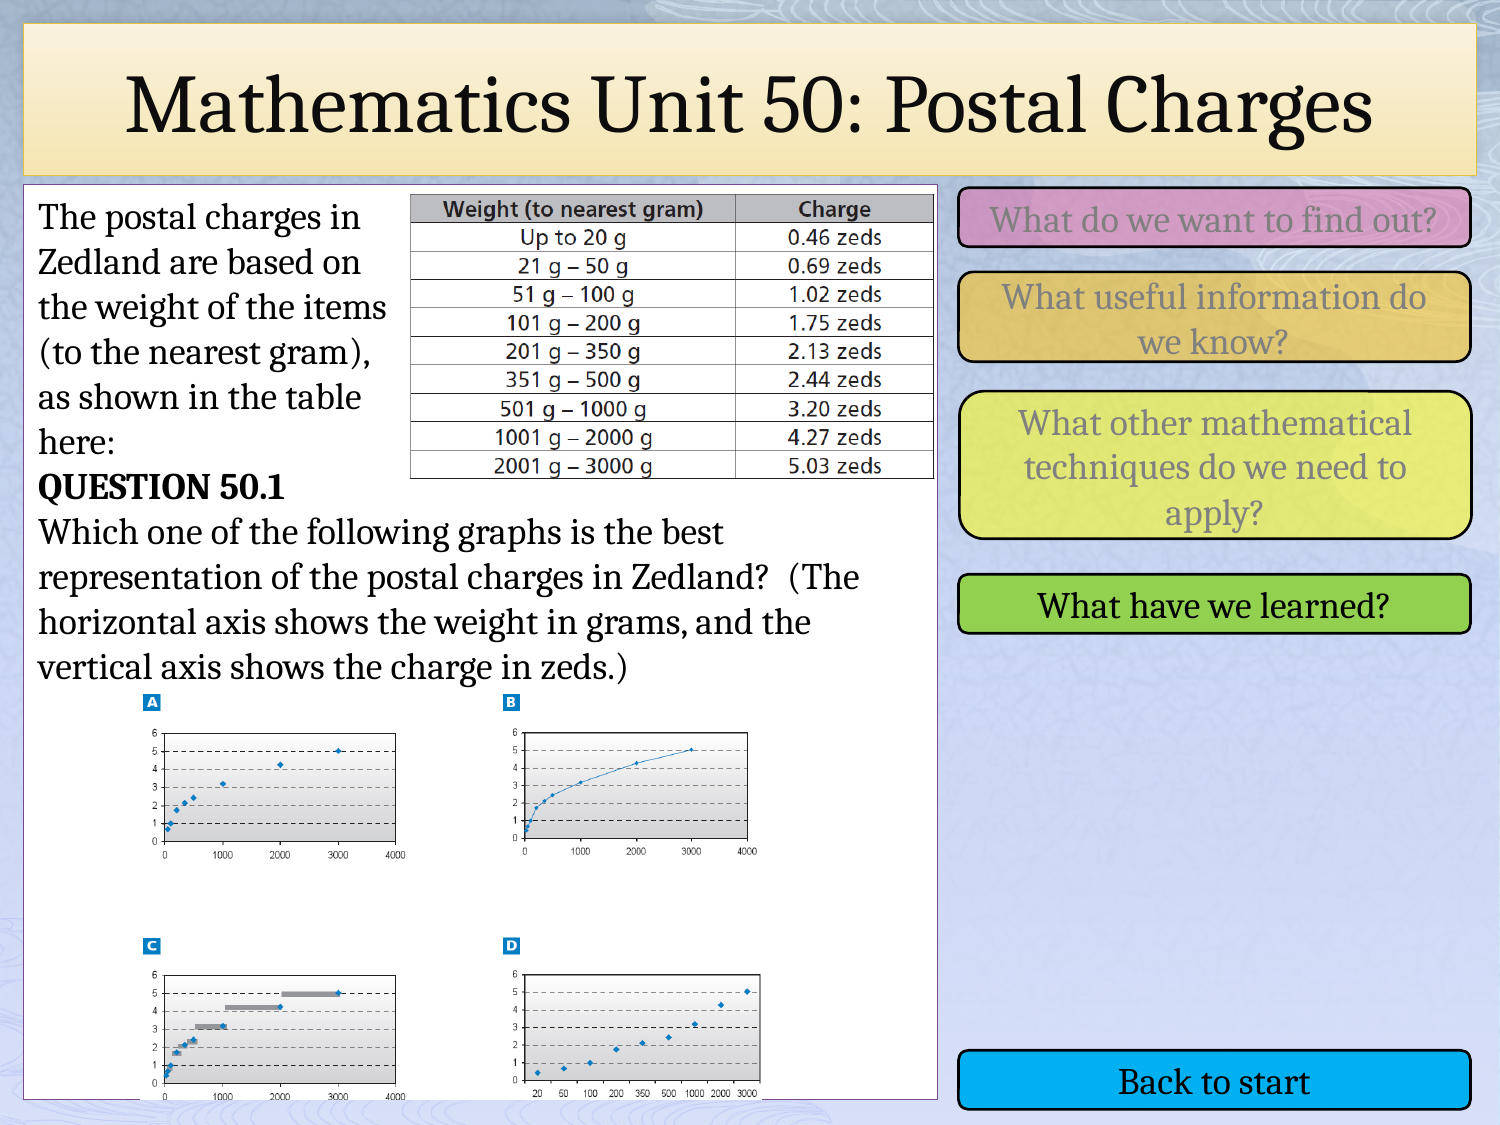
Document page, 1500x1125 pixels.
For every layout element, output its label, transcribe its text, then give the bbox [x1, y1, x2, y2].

text_box The postal charges in Zedland are based on the weight of the items (to the nearest gram), as shown in the table here: QUESTION 50.1 Which one of the following graphs is the best representation of the postal charges in Zedland? (The horizontal axis shows the weight in grams, and the vertical axis shows the charge in zeds.) [23, 184, 938, 1100]
text_box What have we learned? [957, 572, 1472, 635]
picture [140, 692, 762, 1101]
text_box Back to start [957, 1048, 1472, 1111]
picture [407, 191, 935, 481]
text_box What useful information do we know? [957, 270, 1472, 364]
text_box What do we want to find out? [957, 186, 1472, 249]
title Mathematics Unit 50: Postal Charges [23, 23, 1477, 176]
text_box What other mathematical techniques do we need to apply? [958, 389, 1473, 541]
